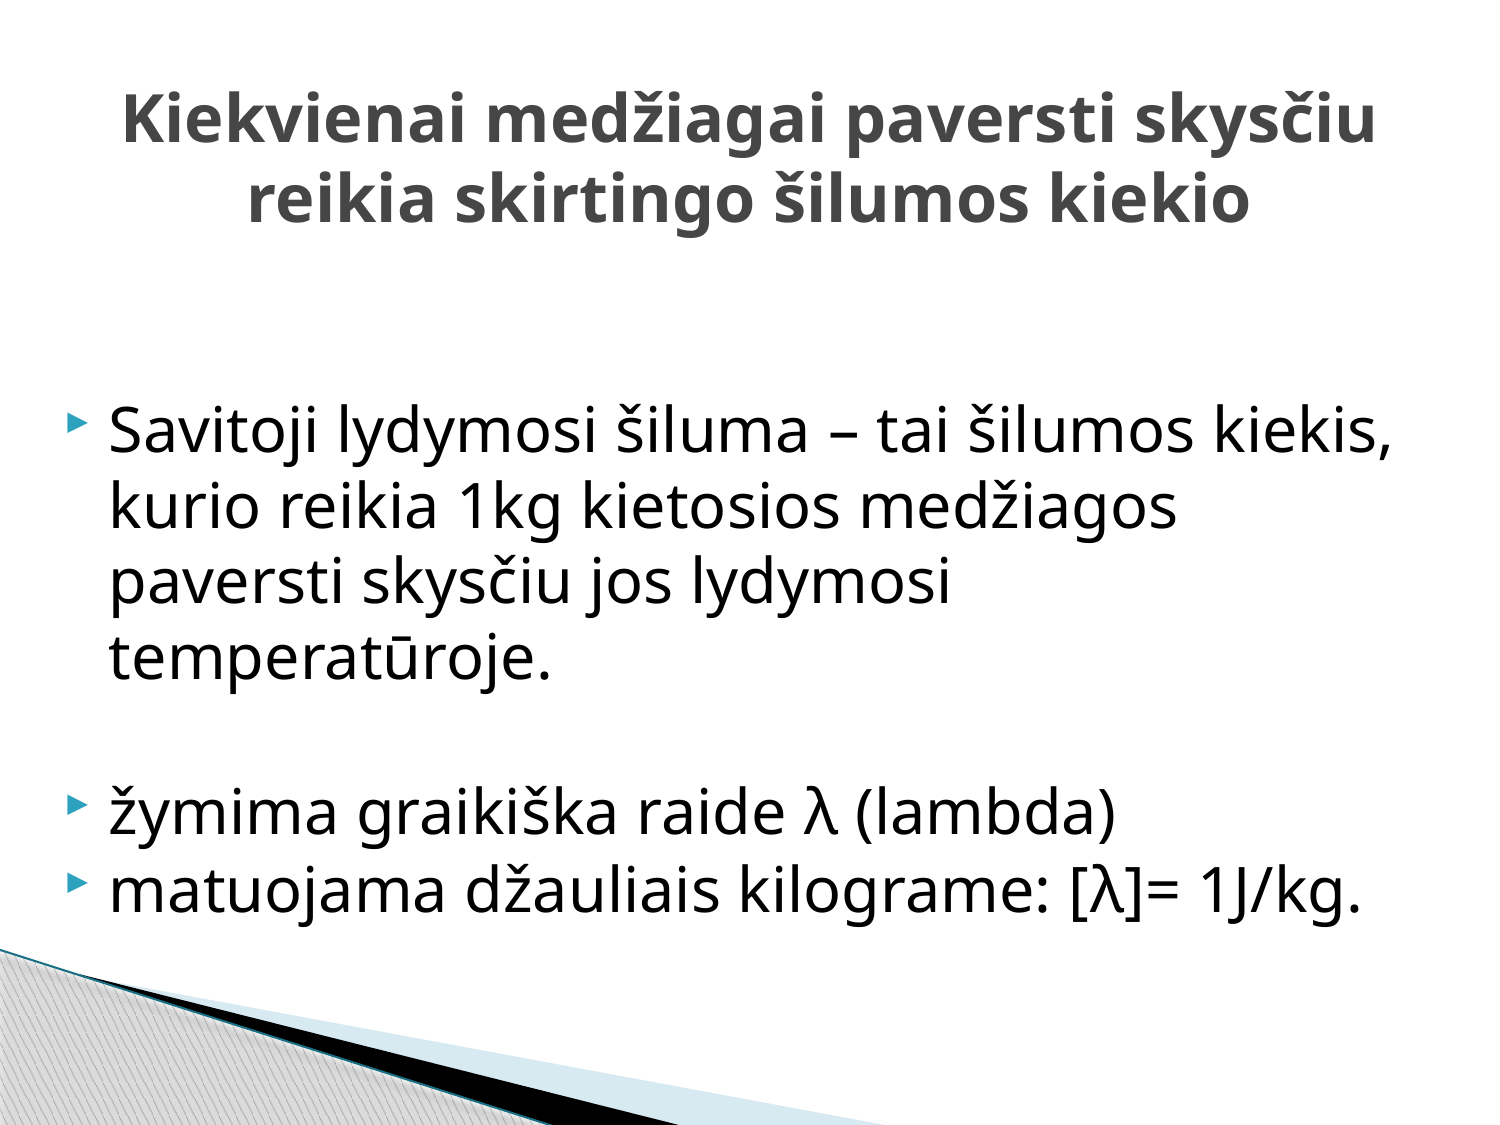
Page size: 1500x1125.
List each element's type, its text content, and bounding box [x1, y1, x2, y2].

title Kiekvienai medžiagai paversti skysčiu reikia skirtingo šilumos kiekio [75, 45, 1425, 268]
list Savitoji lydymosi šiluma – tai šilumos kiekis, kurio reikia 1kg kietosios medžiagos paversti skysčiu jos lydymosi temperatūroje. žymima graikiška raide λ (lambda) matuojama džauliais kilograme: [λ]= 1J/kg. [29, 382, 1427, 1125]
